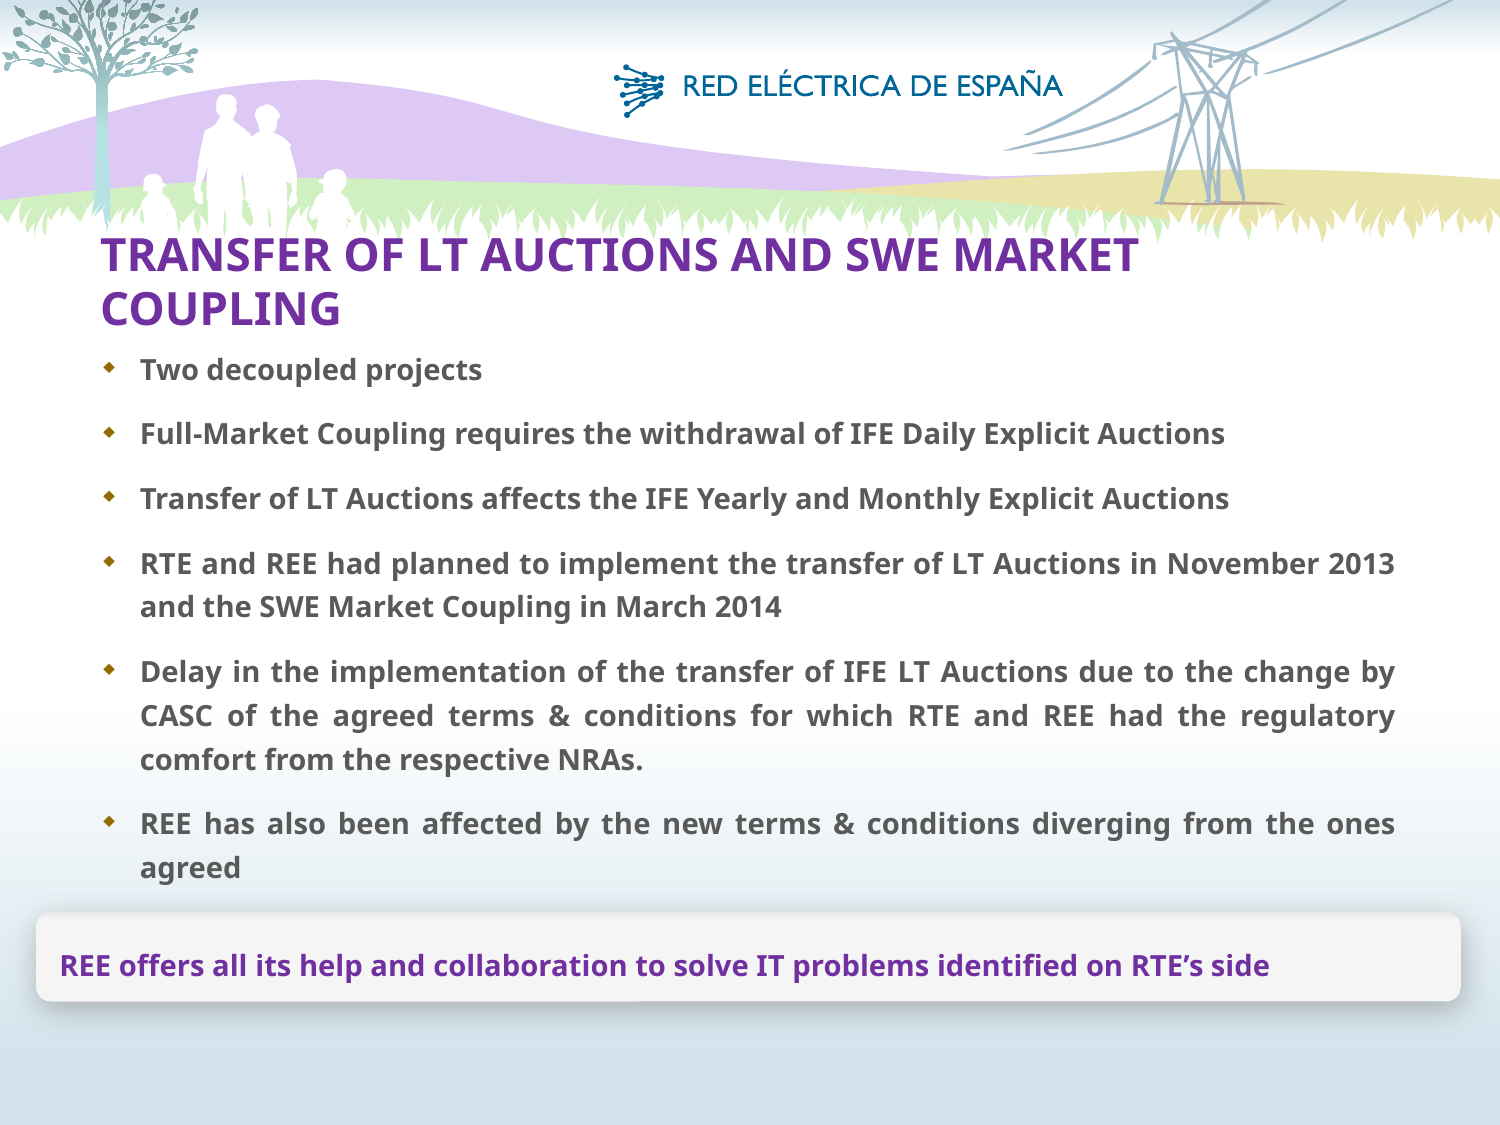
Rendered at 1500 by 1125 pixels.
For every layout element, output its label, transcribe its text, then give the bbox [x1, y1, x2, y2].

list Two decoupled projects Full-Market Coupling requires the withdrawal of IFE Daily Explicit Auctions Transfer of LT Auctions affects the IFE Yearly and Monthly Explicit Auctions RTE and REE had planned to implement the transfer of LT Auctions in November 2013 and the SWE Market Coupling in March 2014 Delay in the implementation of the transfer of IFE LT Auctions due to the change by CASC of the agreed terms & conditions for which RTE and REE had the regulatory comfort from the respective NRAs. REE has also been affected by the new terms & conditions diverging from the ones agreed [103, 342, 1398, 902]
text_box REE offers all its help and collaboration to solve IT problems identified on RTE’s side [59, 932, 1474, 983]
title Transfer of LT Auctions and SWE Market Coupling [100, 226, 1394, 282]
text_box [35, 912, 1461, 1002]
